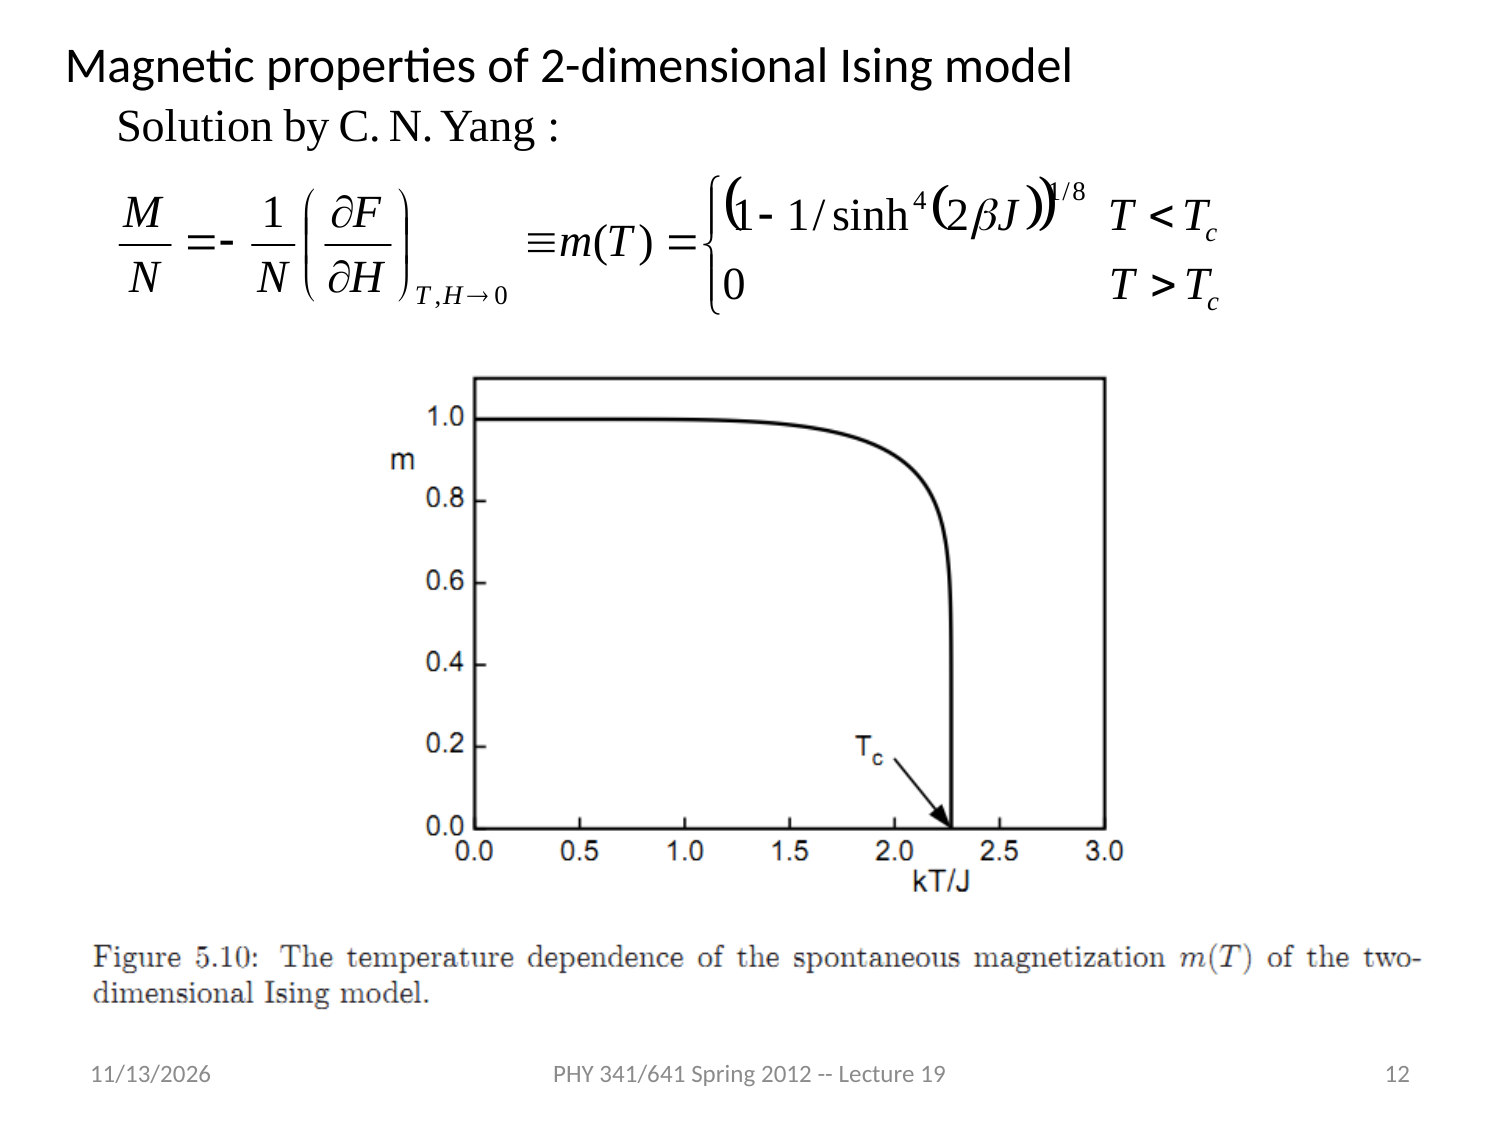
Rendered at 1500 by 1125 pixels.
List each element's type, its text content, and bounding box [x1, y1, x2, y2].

slide_number 12 [1074, 1042, 1425, 1103]
picture [77, 349, 1440, 1033]
text_box Magnetic properties of 2-dimensional Ising model [49, 24, 1238, 100]
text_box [111, 100, 1235, 324]
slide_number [75, 1042, 425, 1103]
footer PHY 341/641 Spring 2012 -- Lecture 19 [512, 1042, 988, 1103]
